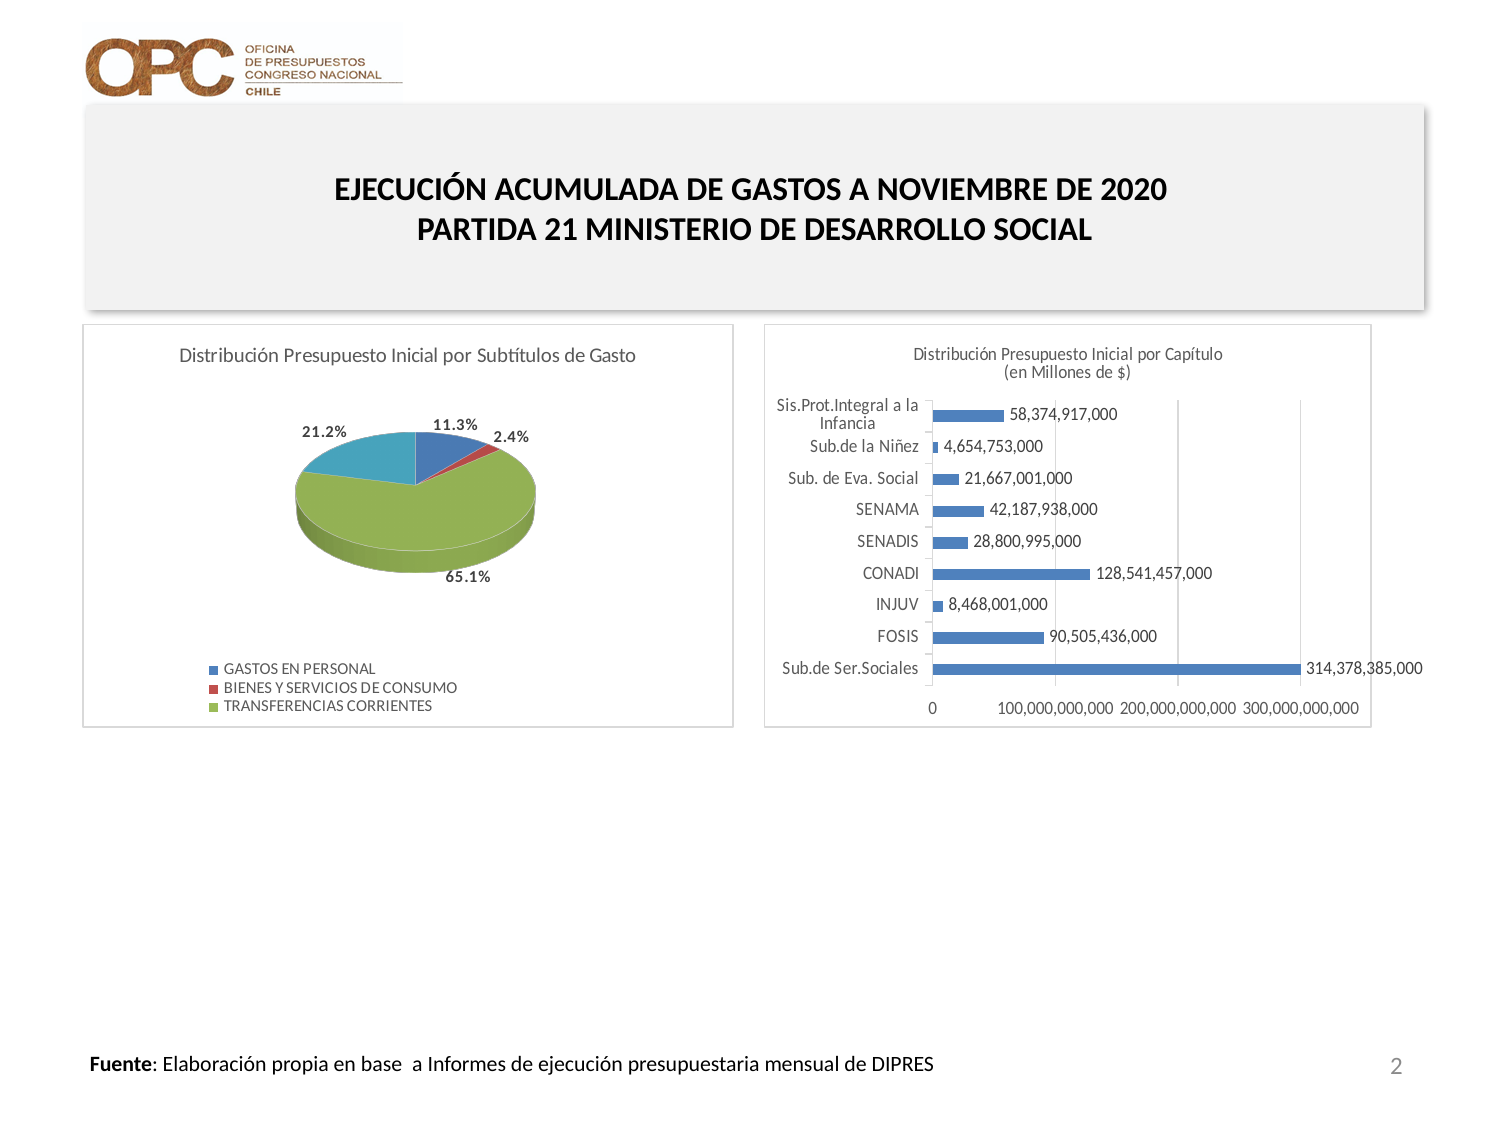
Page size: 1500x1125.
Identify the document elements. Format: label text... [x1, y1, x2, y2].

text_box [63, 219, 1414, 1083]
slide_number 2 [1067, 1035, 1418, 1095]
chart [81, 323, 734, 729]
chart [763, 323, 1424, 729]
picture [82, 22, 403, 118]
title EJECUCIÓN ACUMULADA DE GASTOS A NOVIEMBRE DE 2020 PARTIDA 21 MINISTERIO DE DESARROLLO SOCIAL [86, 105, 1424, 310]
